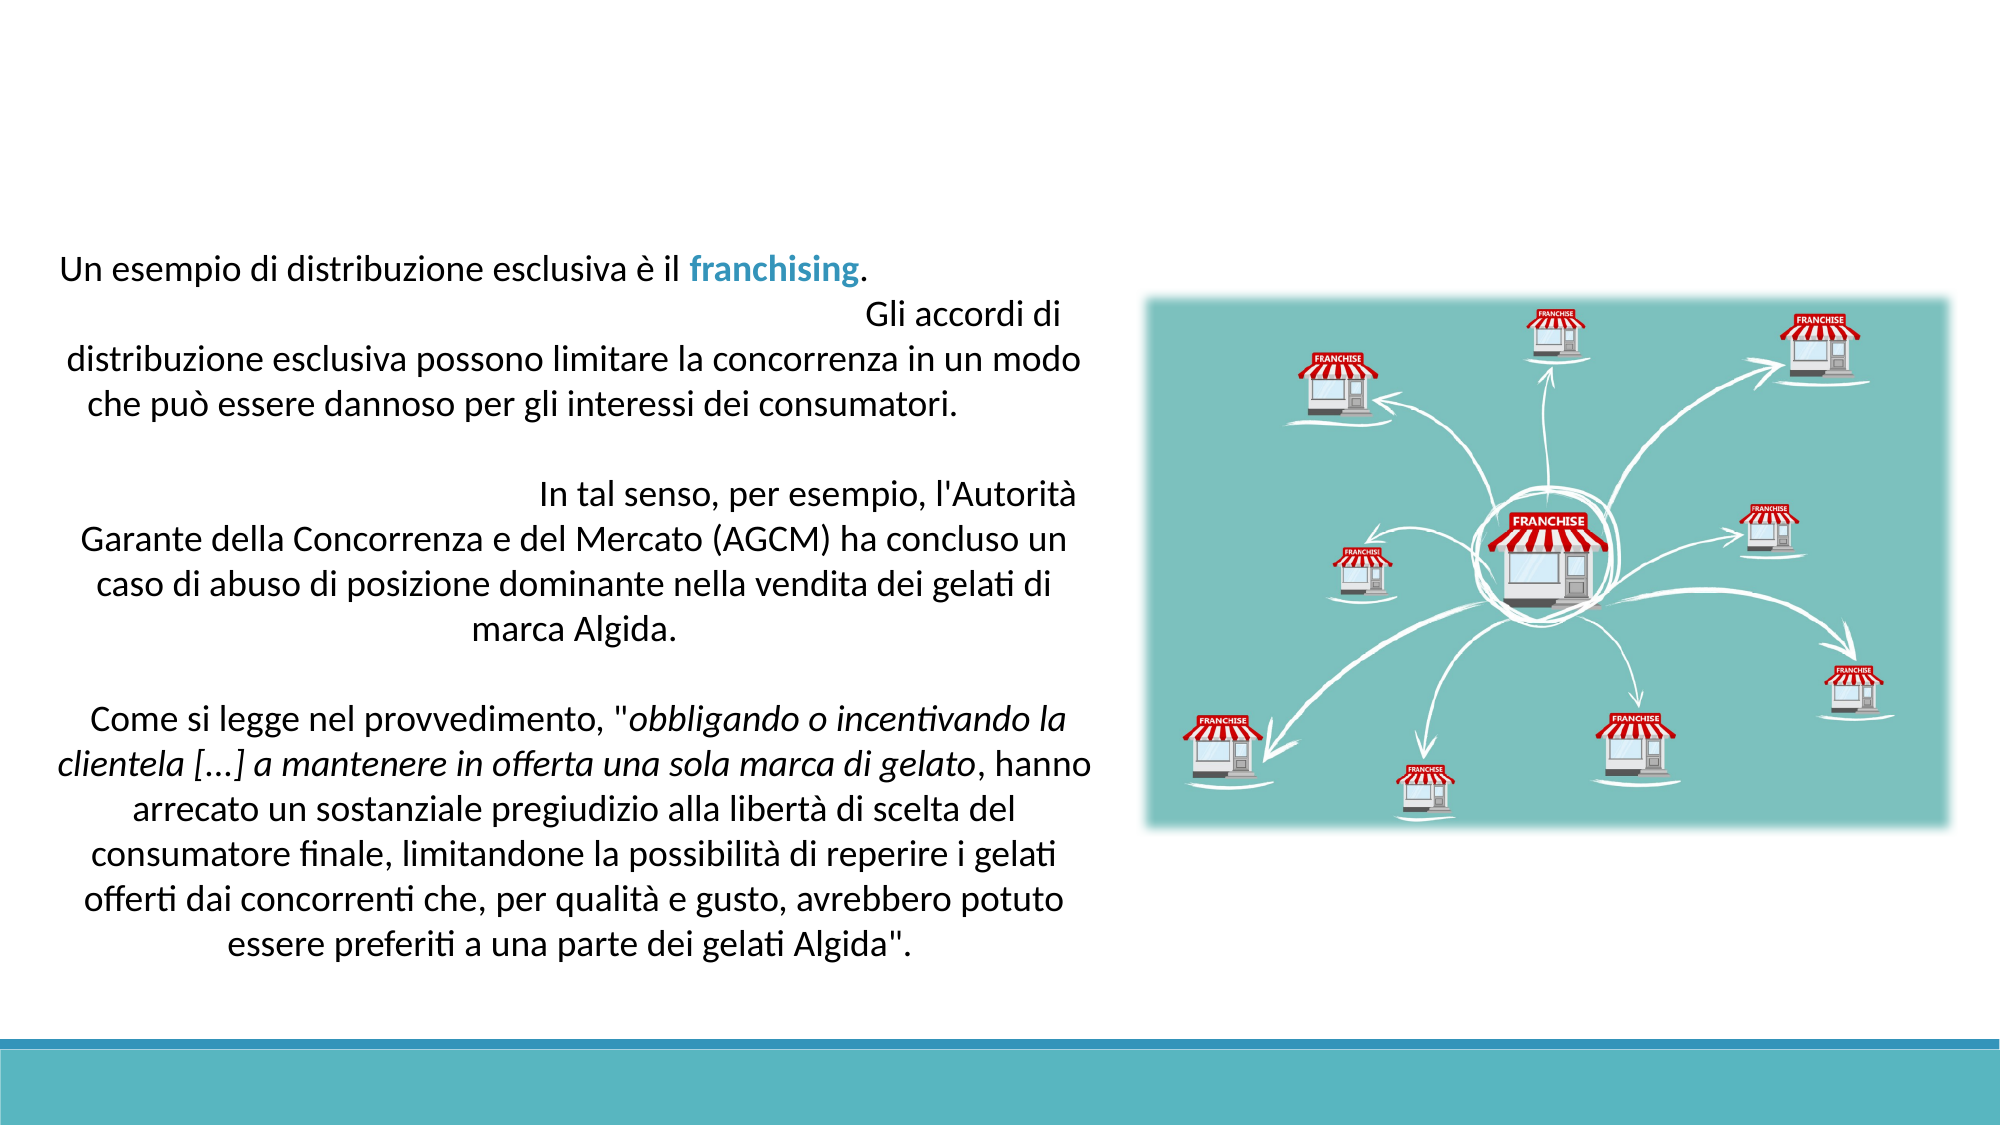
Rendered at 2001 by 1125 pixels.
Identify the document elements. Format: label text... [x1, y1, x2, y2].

picture [1135, 288, 1959, 837]
text_box Un esempio di distribuzione esclusiva è il franchising. Gli accordi di distribuzione esclusiva possono limitare la concorrenza in un modo che può essere dannoso per gli interessi dei consumatori. In tal senso, per esempio, l'Autorità Garante della Concorrenza e del Mercato (AGCM) ha concluso un caso di abuso di posizione dominante nella vendita dei gelati di marca Algida. Come si legge nel provvedimento, "obbligando o incentivando la clientela [...] a mantenere in offerta una sola marca di gelato, hanno arrecato un sostanziale pregiudizio alla libertà di scelta del consumatore finale, limitandone la possibilità di reperire i gelati offerti dai concorrenti che, per qualità e gusto, avrebbero potuto essere preferiti a una parte dei gelati Algida". [42, 236, 1107, 972]
